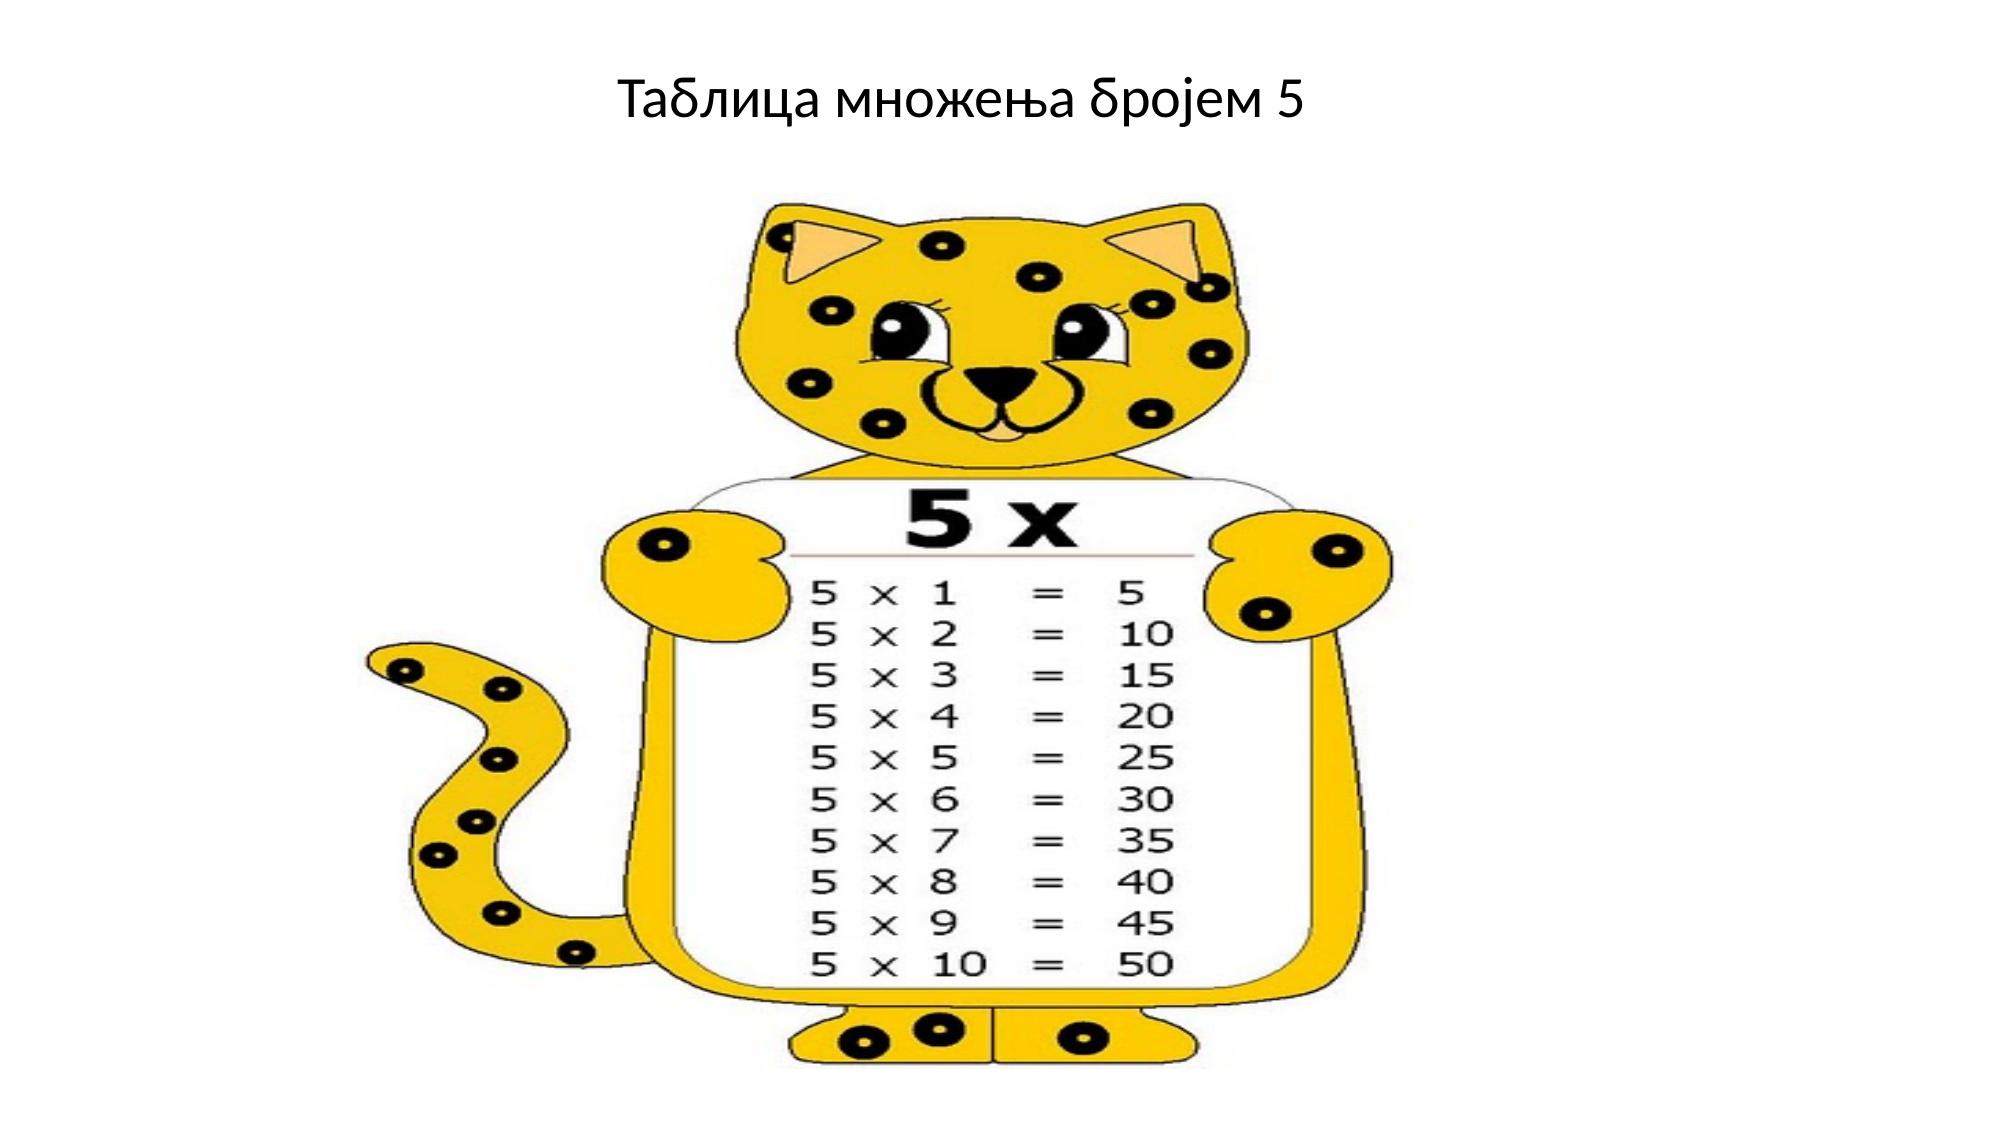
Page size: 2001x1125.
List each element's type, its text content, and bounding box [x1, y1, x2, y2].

picture [357, 193, 1413, 1069]
list Таблица множења бројем 5 [62, 59, 1863, 1014]
